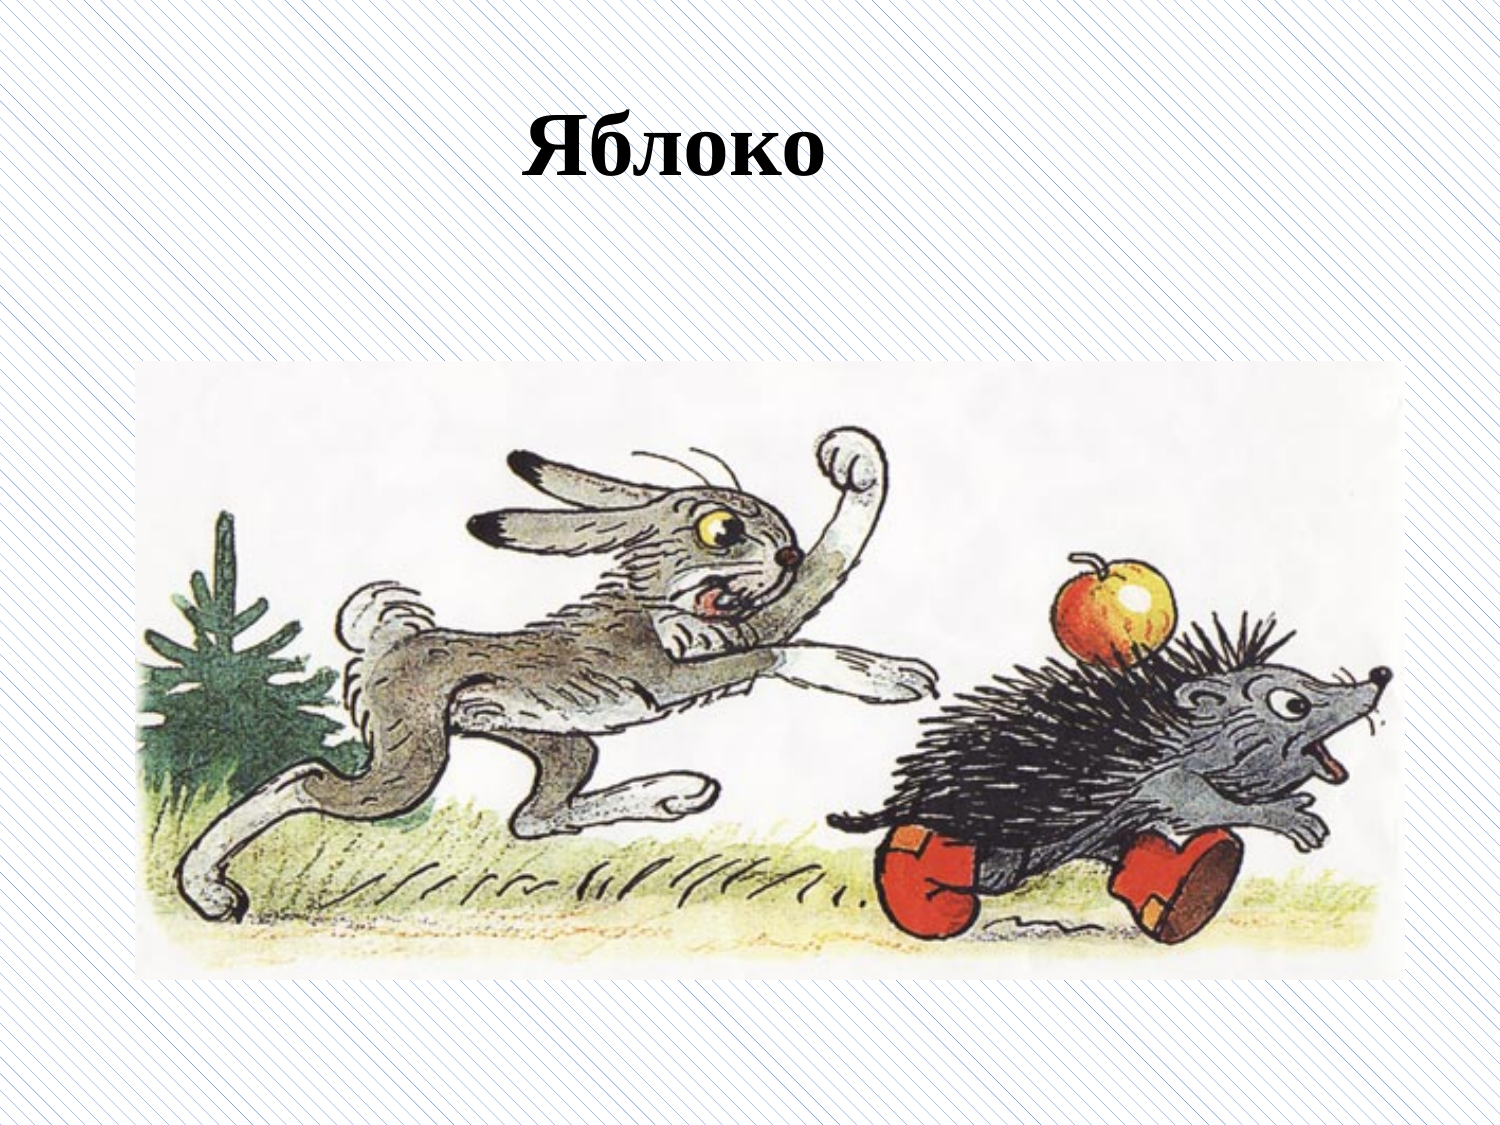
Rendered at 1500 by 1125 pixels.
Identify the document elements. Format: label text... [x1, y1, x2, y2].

picture [135, 361, 1405, 980]
title Яблоко [0, 45, 1350, 233]
